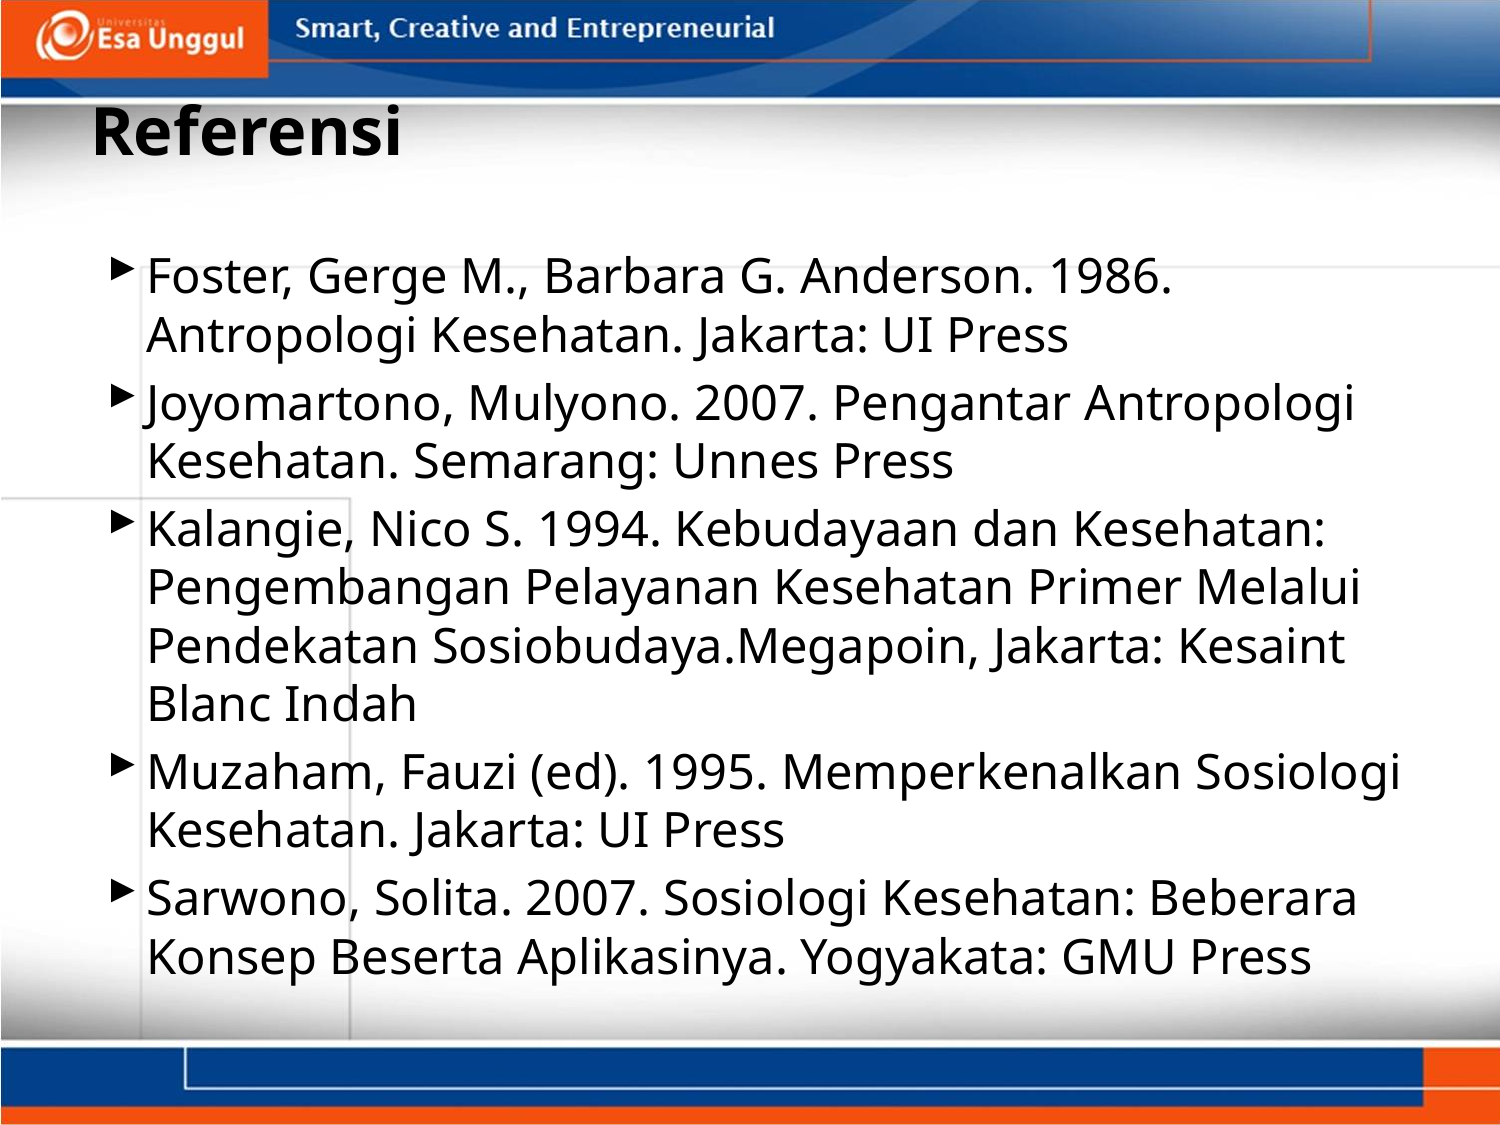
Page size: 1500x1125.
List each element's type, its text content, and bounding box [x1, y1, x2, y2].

title Referensi [75, 45, 1425, 213]
picture [0, 0, 1500, 1125]
list Foster, Gerge M., Barbara G. Anderson. 1986. Antropologi Kesehatan. Jakarta: UI Press Joyomartono, Mulyono. 2007. Pengantar Antropologi Kesehatan. Semarang: Unnes Press Kalangie, Nico S. 1994. Kebudayaan dan Kesehatan: Pengembangan Pelayanan Kesehatan Primer Melalui Pendekatan Sosiobudaya.Megapoin, Jakarta: Kesaint Blanc Indah Muzaham, Fauzi (ed). 1995. Memperkenalkan Sosiologi Kesehatan. Jakarta: UI Press Sarwono, Solita. 2007. Sosiologi Kesehatan: Beberara Konsep Beserta Aplikasinya. Yogyakata: GMU Press [75, 237, 1425, 1005]
